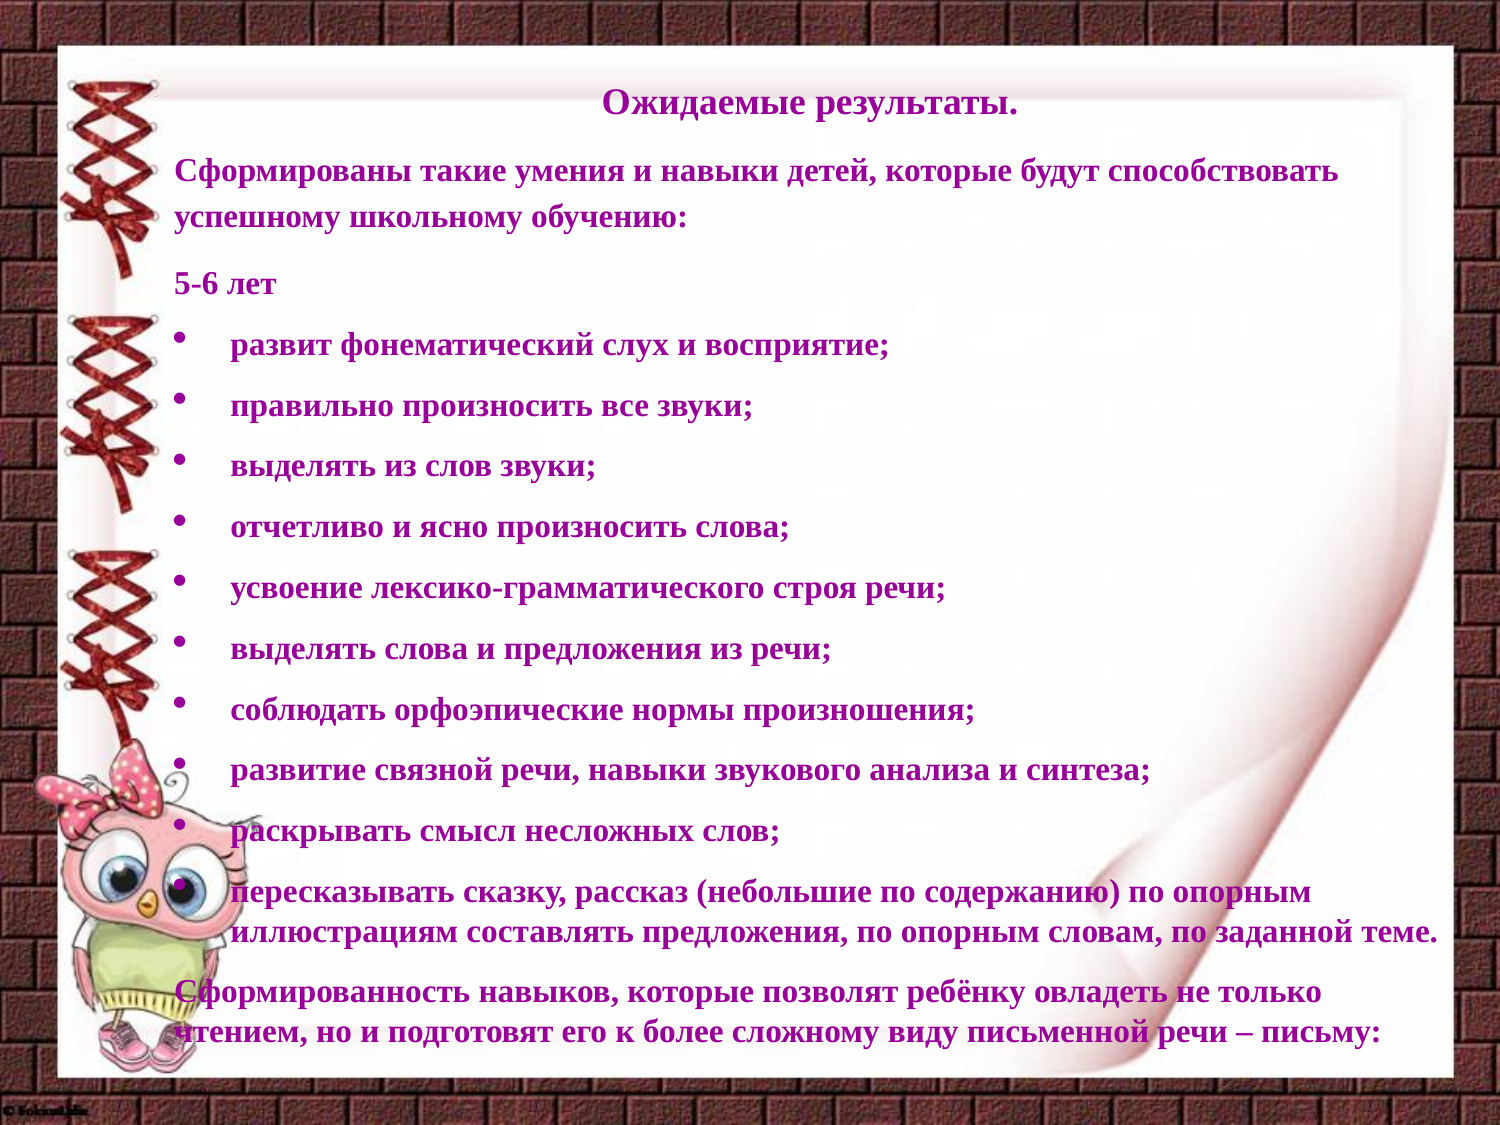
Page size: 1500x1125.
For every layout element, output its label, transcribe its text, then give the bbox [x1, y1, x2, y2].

picture [0, 0, 1500, 1125]
text_box Ожидаемые результаты. Сформированы такие умения и навыки детей, которые будут способствовать успешному школьному обучению: 5-6 лет развит фонематический слух и восприятие; правильно произносить все звуки; выделять из слов звуки; отчетливо и ясно произносить слова; усвоение лексико-грамматического строя речи; выделять слова и предложения из речи; соблюдать орфоэпические нормы произношения; развитие связной речи, навыки звукового анализа и синтеза; раскрывать смысл несложных слов; пересказывать сказку, рассказ (небольшие по содержанию) по опорным иллюстрациям составлять предложения, по опорным словам, по заданной теме. Сформированность навыков, которые позволят ребёнку овладеть не только чтением, но и подготовят его к более сложному виду письменной речи – письму: [159, 62, 1471, 1057]
